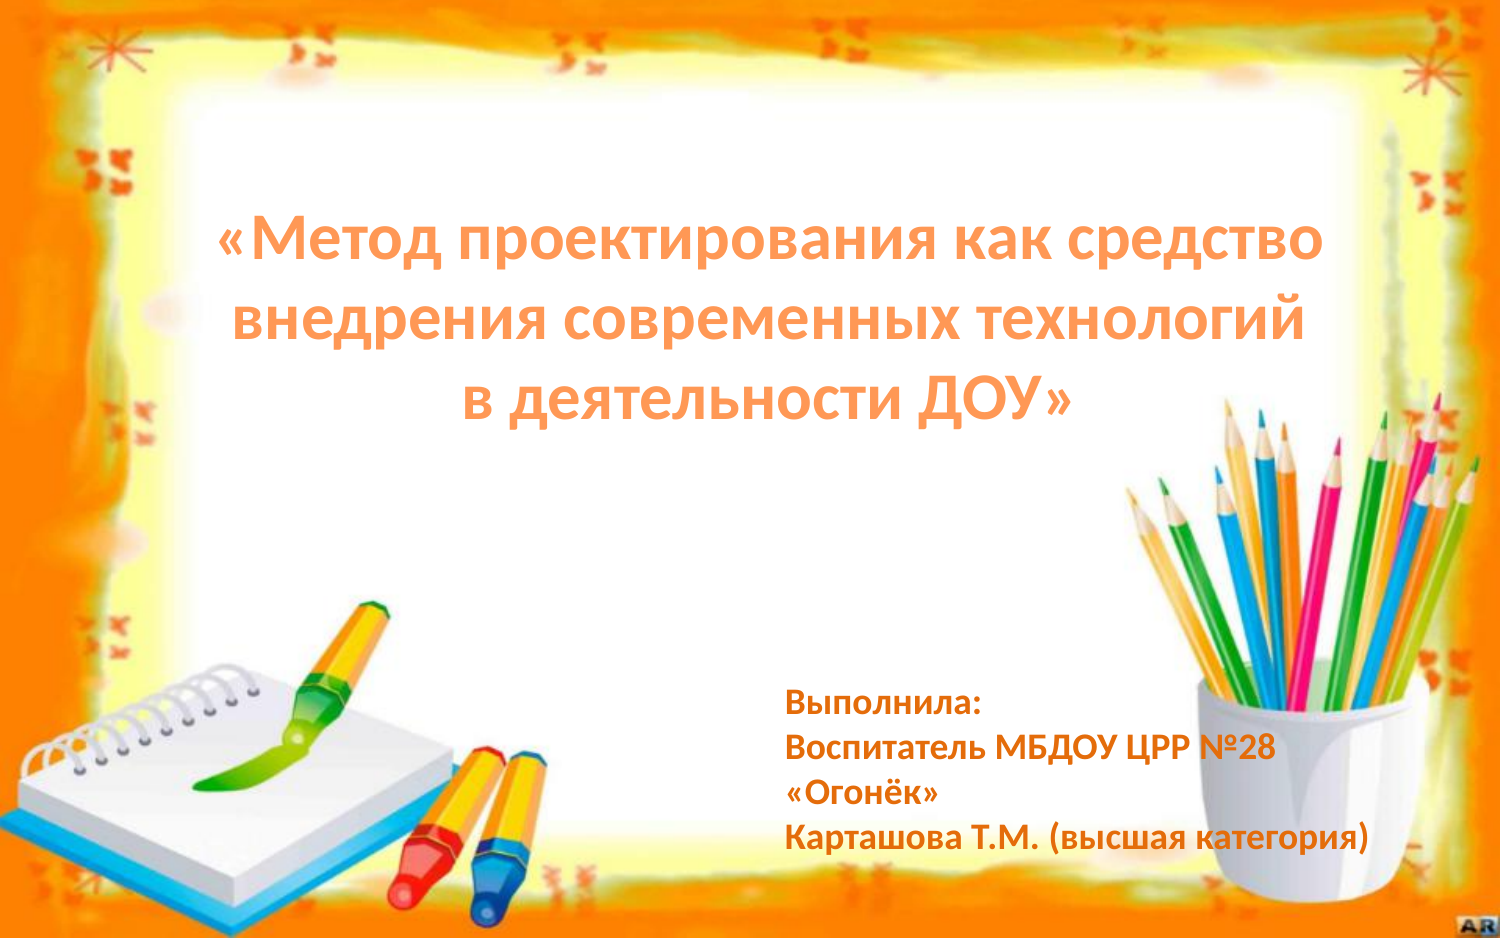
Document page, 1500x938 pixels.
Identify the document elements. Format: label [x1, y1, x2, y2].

list [0, 0, 1500, 938]
